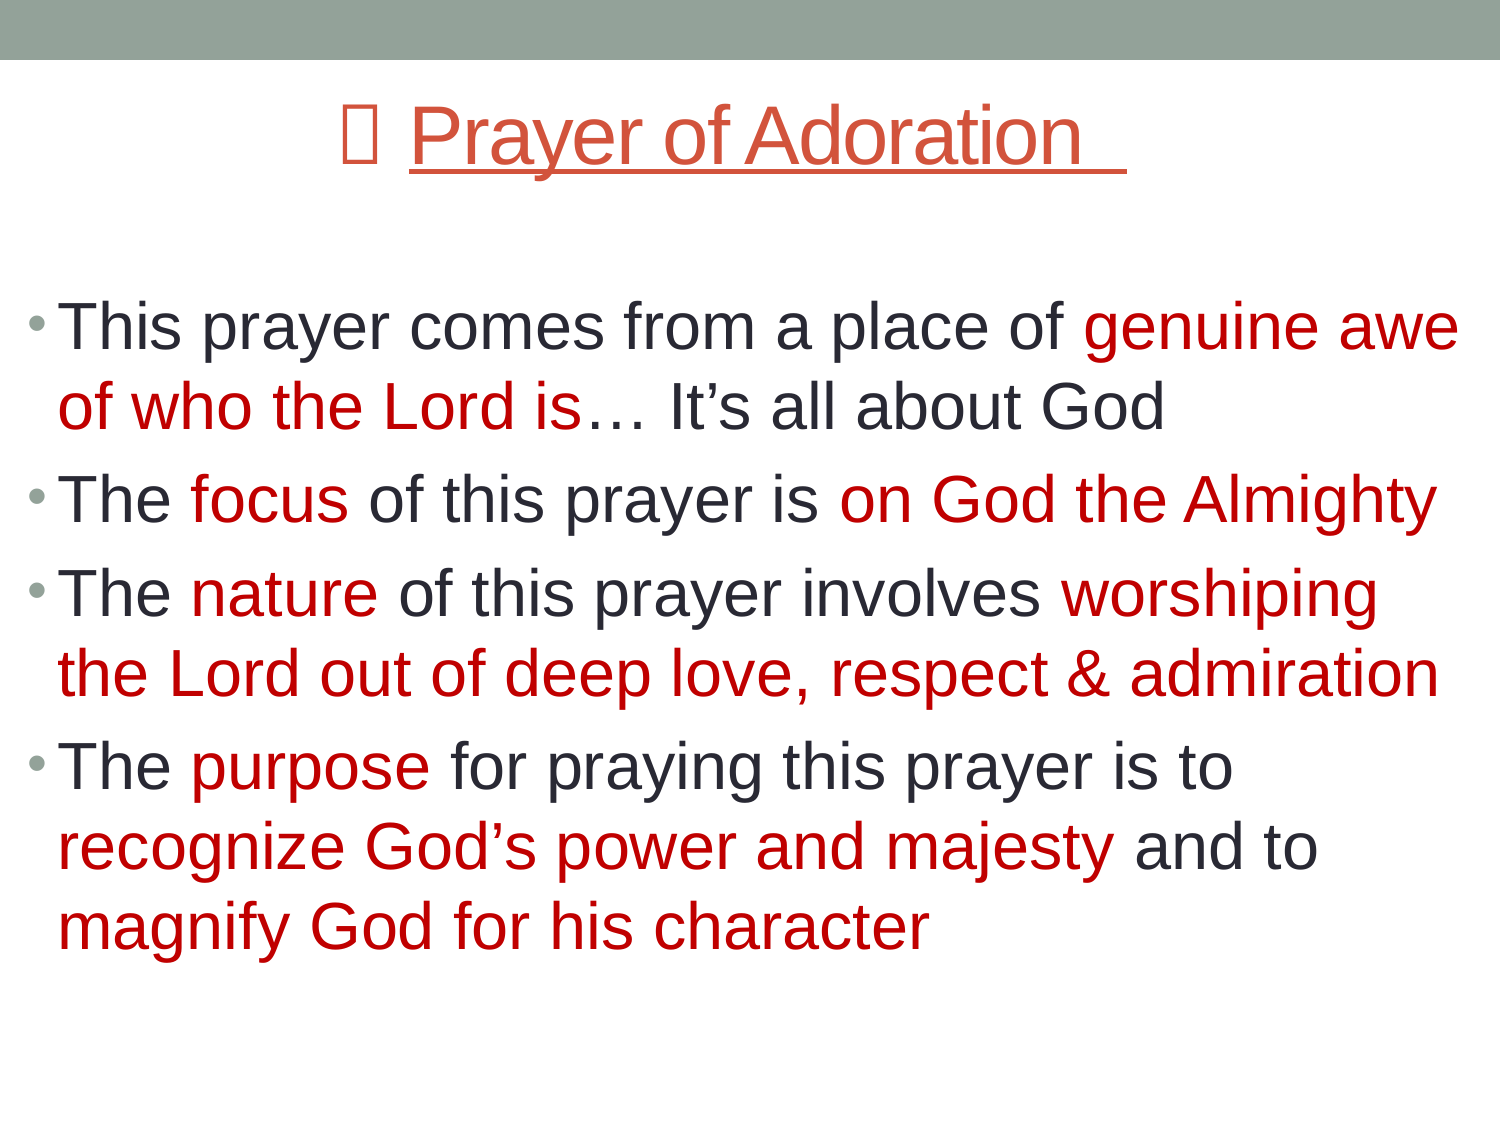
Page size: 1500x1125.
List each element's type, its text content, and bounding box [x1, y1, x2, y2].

title  Prayer of Adoration [0, 50, 1463, 213]
list This prayer comes from a place of genuine awe of who the Lord is… It’s all about God The focus of this prayer is on God the Almighty The nature of this prayer involves worshiping the Lord out of deep love, respect & admiration The purpose for praying this prayer is to recognize God’s power and majesty and to magnify God for his character [12, 275, 1500, 1100]
